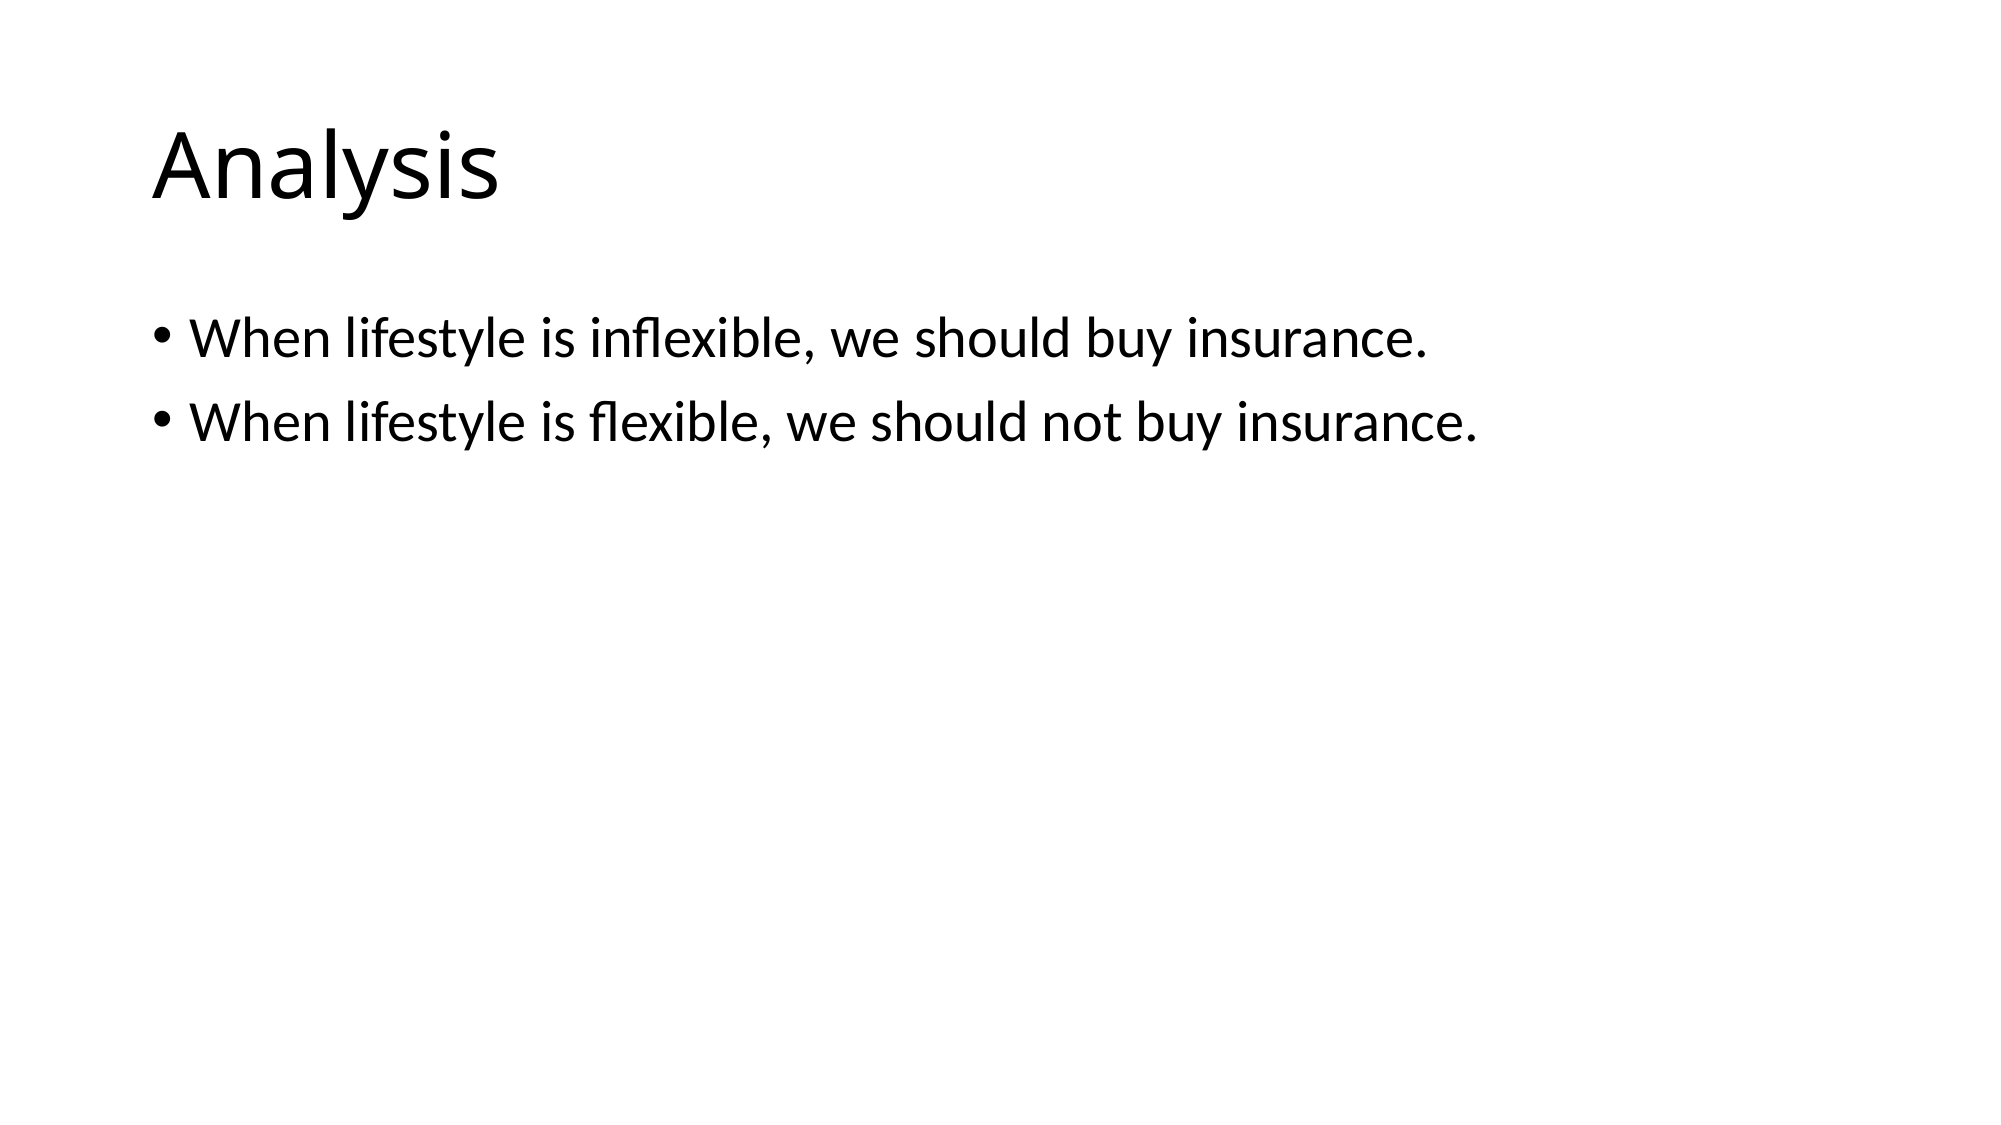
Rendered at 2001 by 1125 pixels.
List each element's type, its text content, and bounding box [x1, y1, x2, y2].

list When lifestyle is inflexible, we should buy insurance. When lifestyle is flexible, we should not buy insurance. [137, 299, 1863, 1014]
title Analysis [137, 59, 1863, 278]
